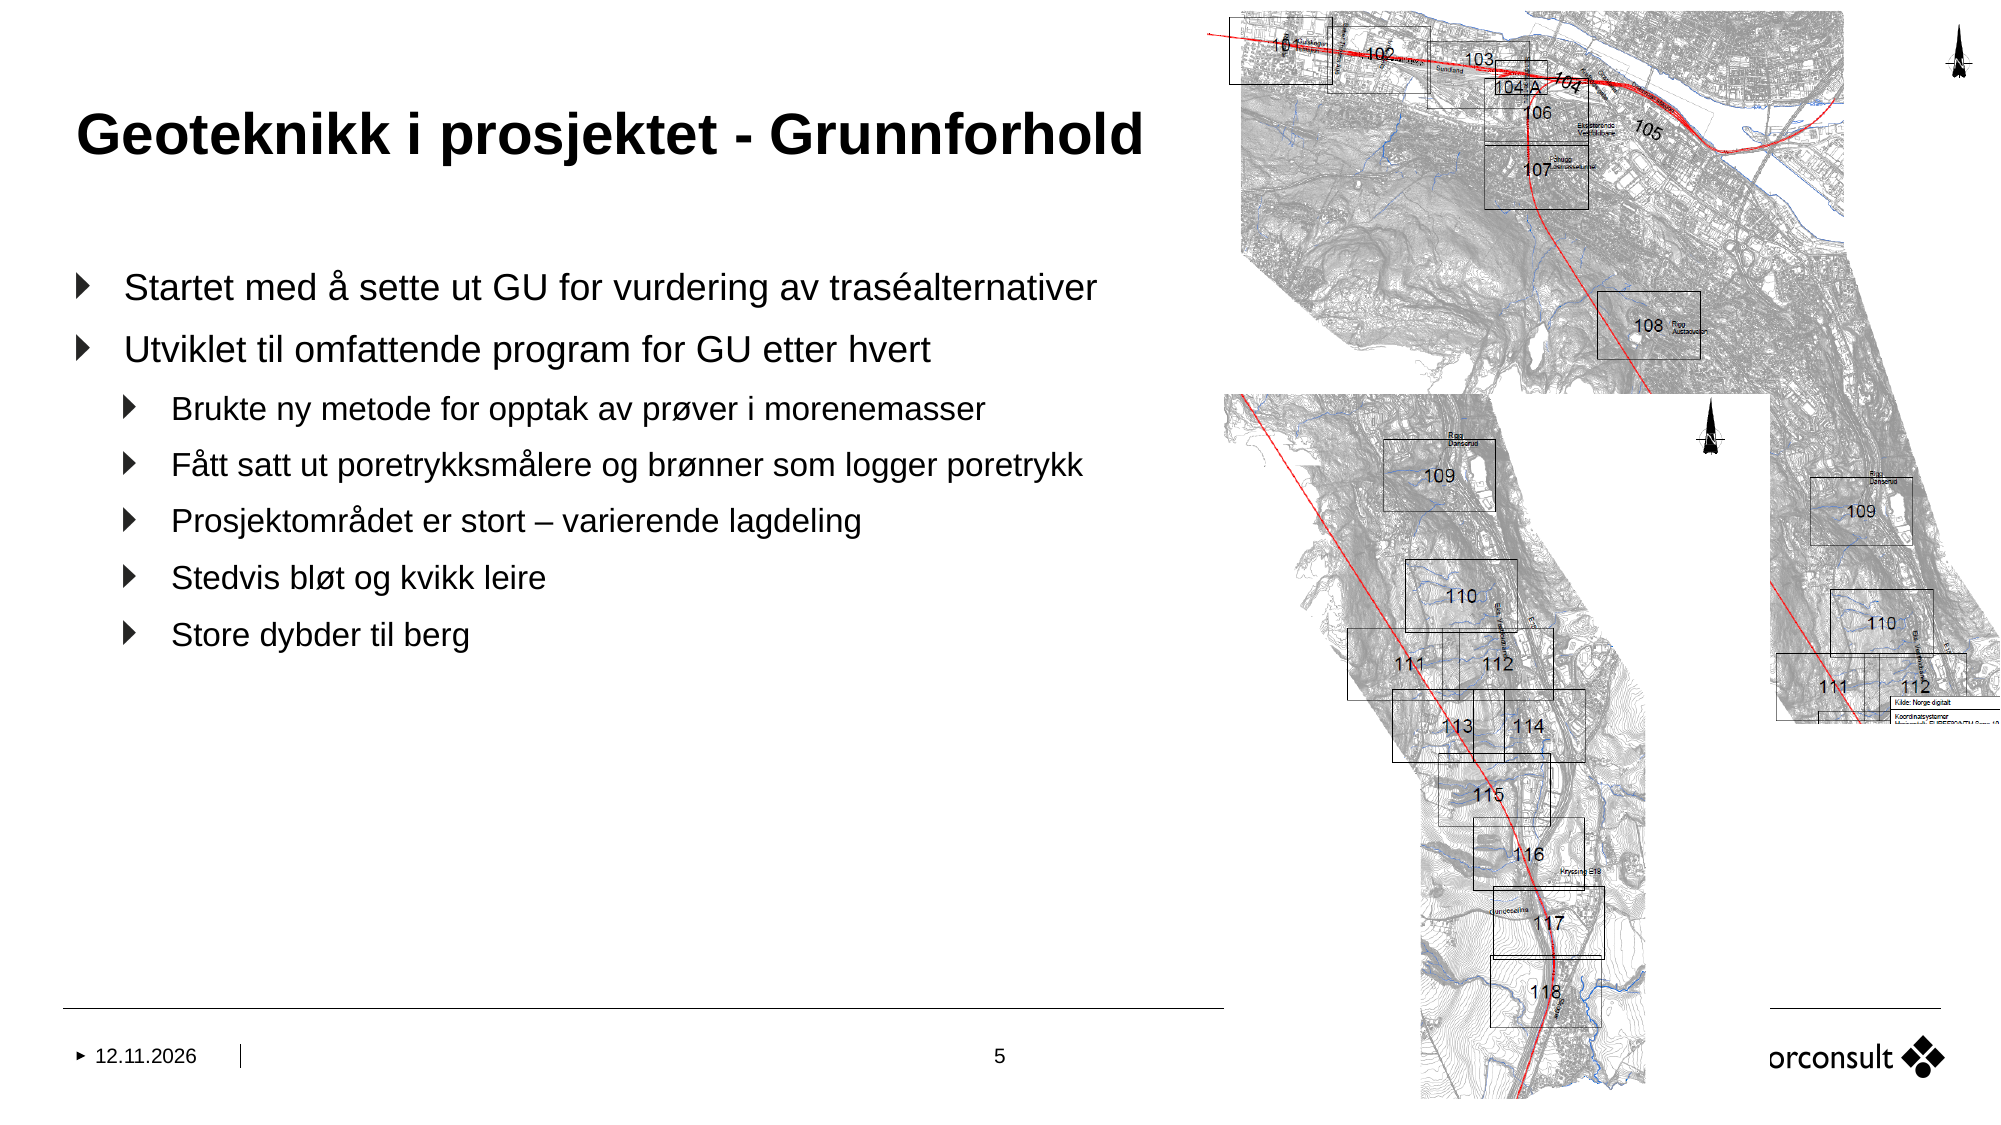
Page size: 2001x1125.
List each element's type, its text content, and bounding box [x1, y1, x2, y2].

slide_number 5 [941, 1042, 1059, 1068]
picture [123, 507, 136, 532]
picture [123, 451, 136, 475]
list Startet med å sette ut GU for vurdering av traséalternativer Utviklet til omfattende program for GU etter hvert Brukte ny metode for opptak av prøver i morenemasser Fått satt ut poretrykksmålere og brønner som logger poretrykk Prosjektområdet er stort – varierende lagdeling Stedvis bløt og kvikk leire Store dybder til berg [76, 263, 1224, 968]
picture [1207, 0, 2000, 1099]
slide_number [94, 1042, 231, 1068]
picture [76, 334, 90, 361]
picture [76, 272, 90, 299]
picture [123, 620, 136, 645]
picture [123, 564, 136, 588]
title Geoteknikk i prosjektet - Grunnforhold [76, 96, 1207, 217]
picture [123, 394, 136, 419]
